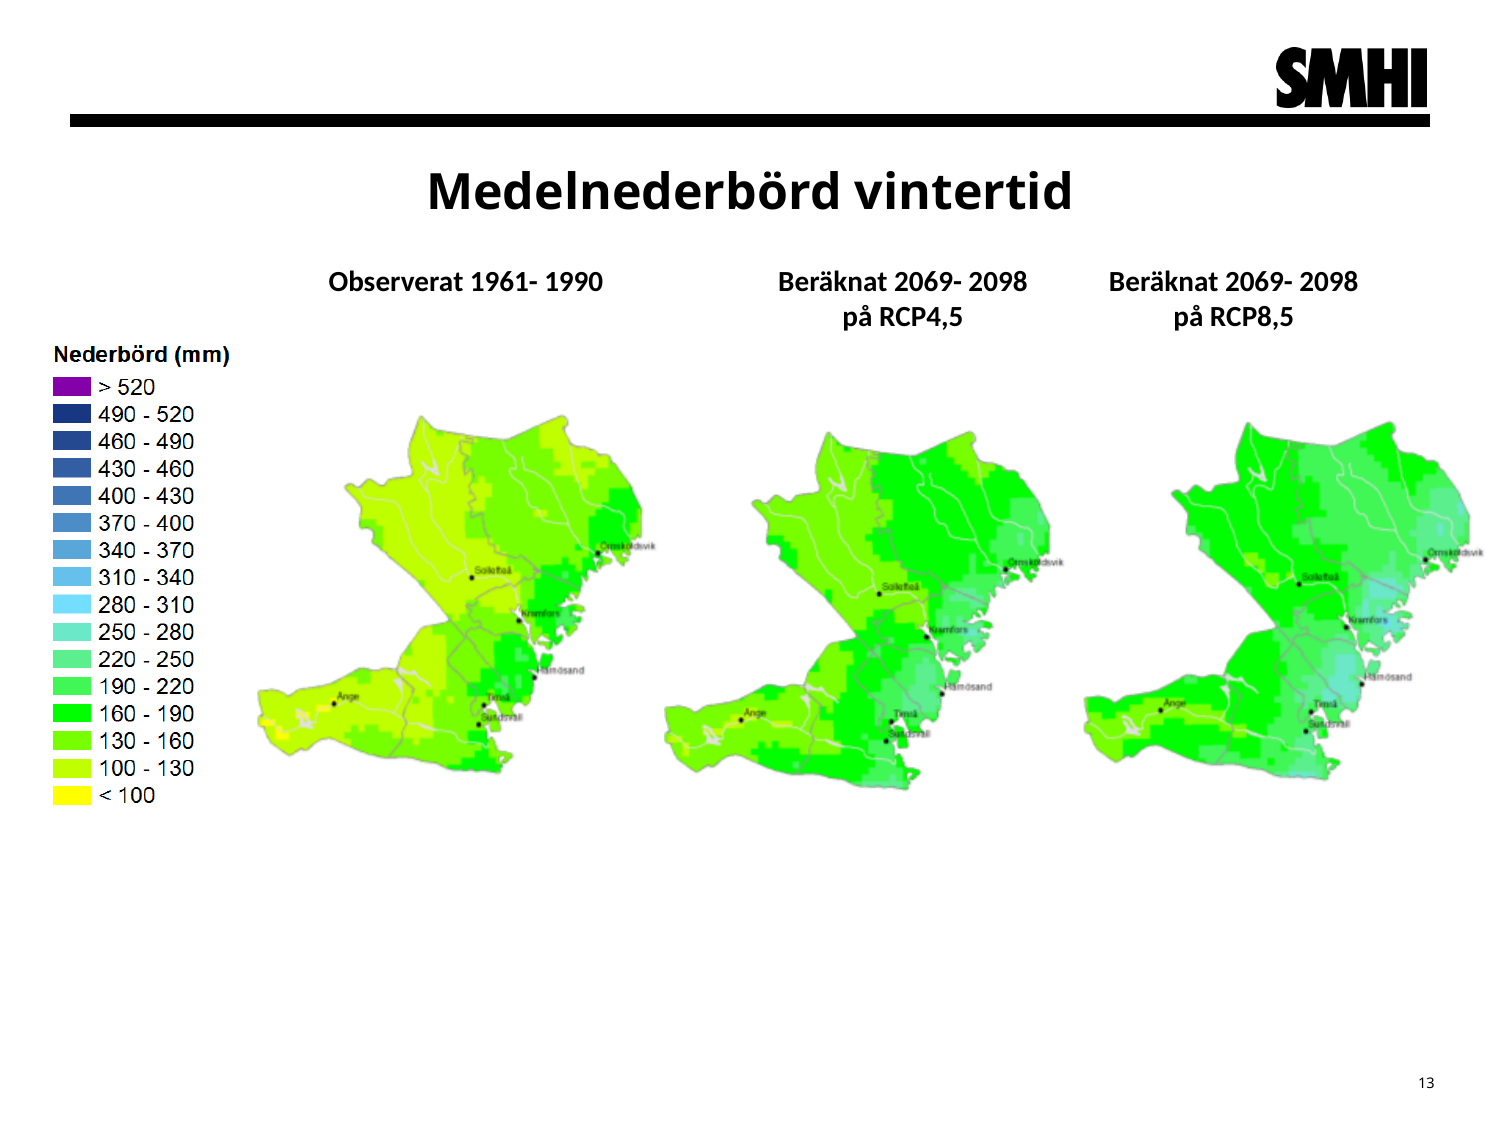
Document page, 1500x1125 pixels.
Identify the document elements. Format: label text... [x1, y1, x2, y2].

slide_number 13 [1350, 1073, 1435, 1093]
text_box Observerat 1961- 1990 [313, 255, 619, 340]
text_box Beräknat 2069- 2098 på RCP4,5 [763, 255, 1043, 340]
picture [1073, 399, 1495, 811]
picture [241, 402, 1072, 799]
picture [46, 340, 233, 809]
title Medelnederbörd vintertid [124, 121, 1377, 220]
picture [1276, 47, 1427, 108]
text_box Beräknat 2069- 2098 på RCP8,5 [1093, 255, 1374, 340]
